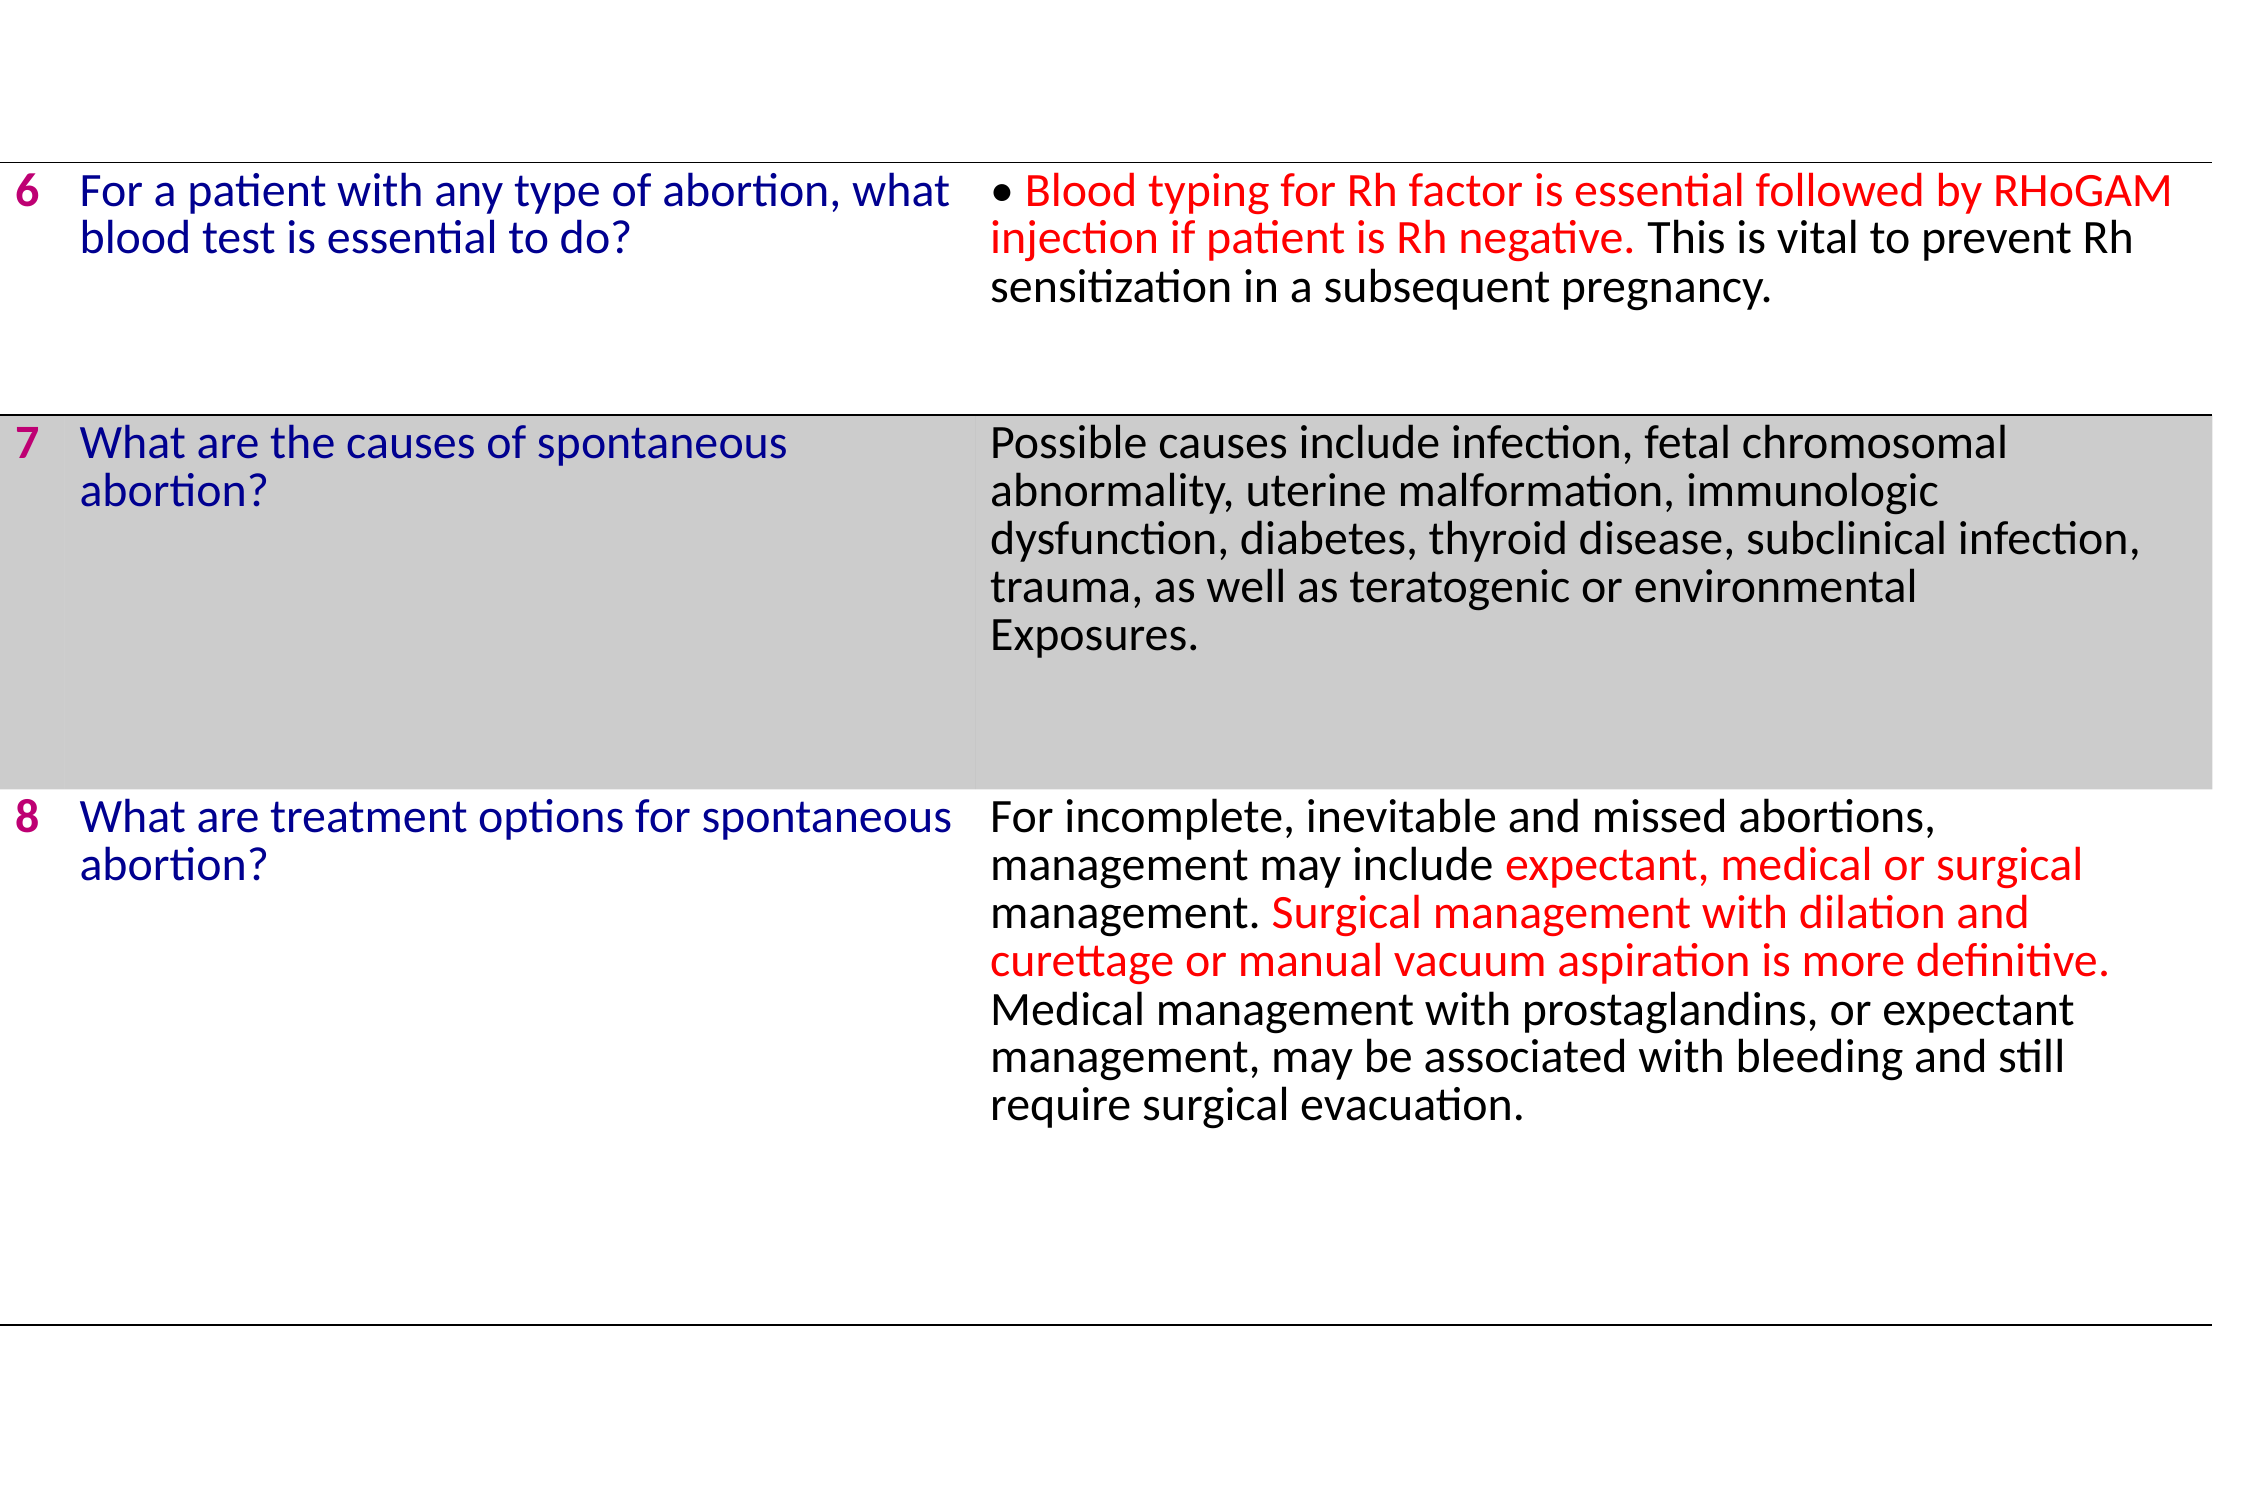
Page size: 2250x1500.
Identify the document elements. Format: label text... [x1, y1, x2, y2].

table_cell 8 [0, 789, 65, 1324]
table_cell For incomplete, inevitable and missed abortions, management may include expectant, medical or surgical management. Surgical management with dilation and curettage or manual vacuum aspiration is more definitive. Medical management with prostaglandins, or expectant management, may be associated with bleeding and still require surgical evacuation. [975, 789, 2212, 1324]
table_cell What are the causes of spontaneous abortion? [65, 416, 975, 789]
table_header 6 [0, 163, 65, 414]
table_cell 7 [0, 416, 65, 789]
table_cell What are treatment options for spontaneous abortion? [65, 789, 975, 1324]
table_header For a patient with any type of abortion, what blood test is essential to do? [65, 163, 975, 414]
table_header • Blood typing for Rh factor is essential followed by RHoGAM injection if patient is Rh negative. This is vital to prevent Rh sensitization in a subsequent pregnancy. [975, 163, 2212, 414]
table_cell Possible causes include infection, fetal chromosomal abnormality, uterine malformation, immunologic dysfunction, diabetes, thyroid disease, subclinical infection, trauma, as well as teratogenic or environmental Exposures. [975, 416, 2212, 789]
